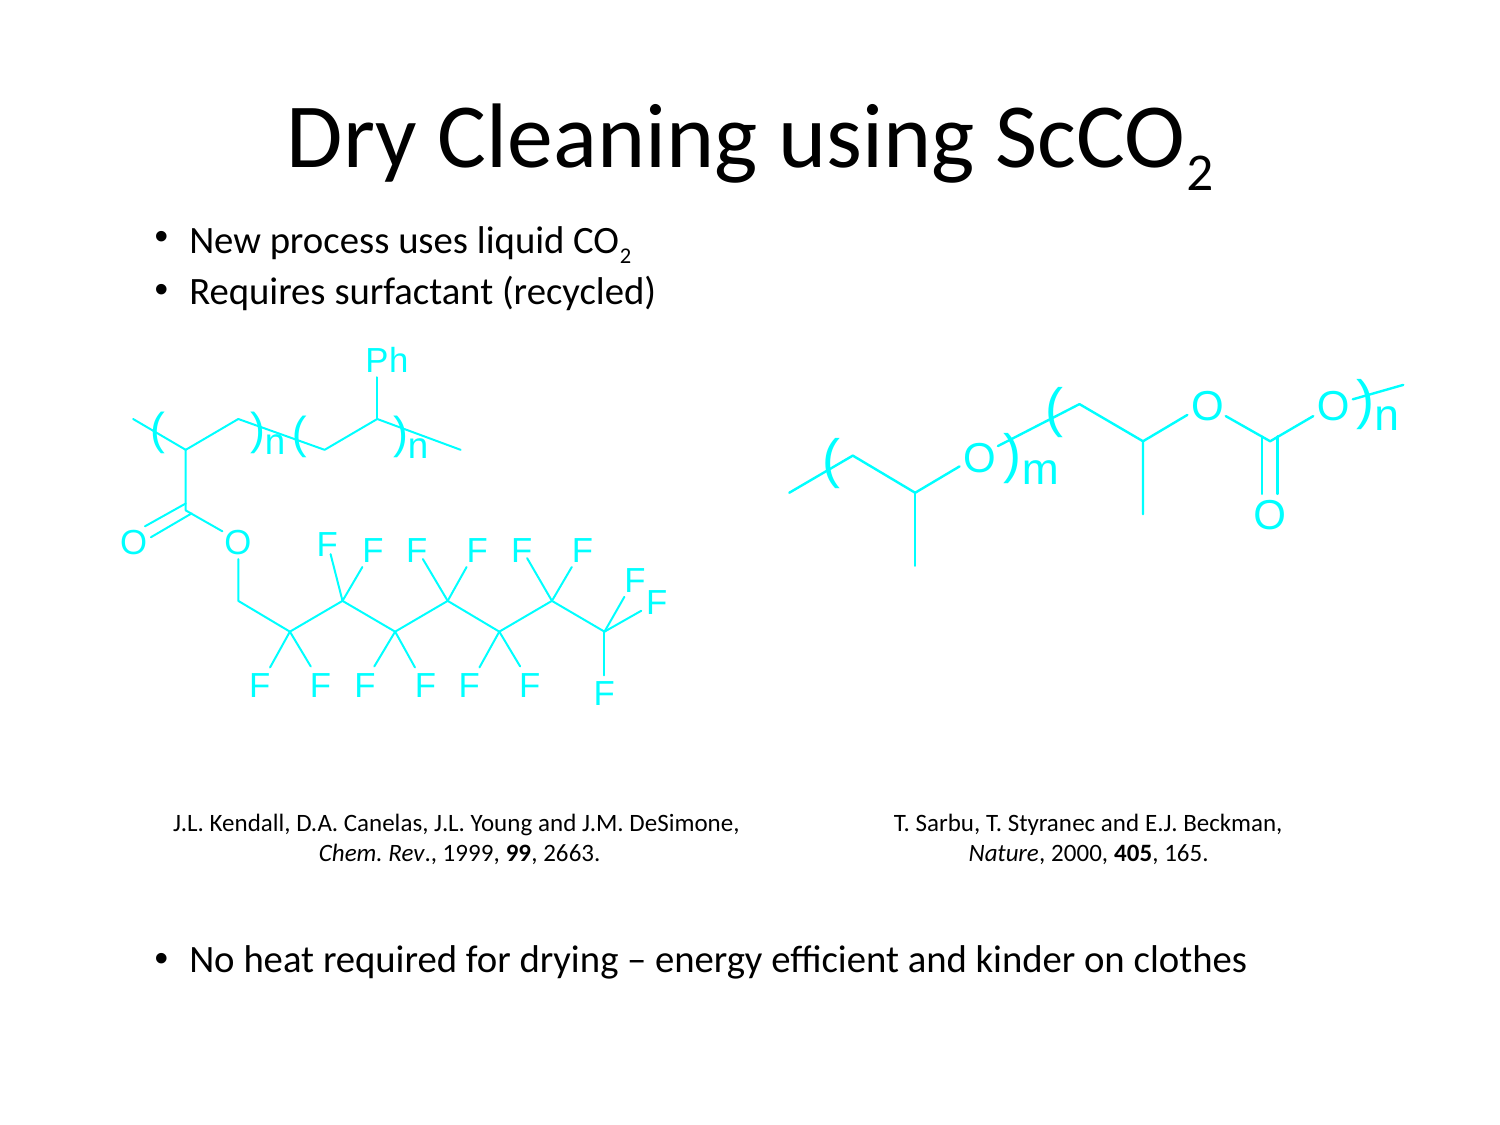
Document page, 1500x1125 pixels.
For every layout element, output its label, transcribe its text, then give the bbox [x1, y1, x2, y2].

list New process uses liquid CO2 Requires surfactant (recycled) No unpleasant odours No heat required for drying – energy efficient and kinder on clothes [0, 207, 1476, 992]
title Dry Cleaning using ScCO2 [74, 44, 1426, 207]
text_box J.L. Kendall, D.A. Canelas, J.L. Young and J.M. DeSimone, Chem. Rev., 1999, 99, 2663. [158, 798, 762, 874]
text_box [111, 337, 676, 717]
text_box T. Sarbu, T. Styranec and E.J. Beckman, Nature, 2000, 405, 165. [879, 798, 1305, 874]
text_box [773, 367, 1421, 583]
